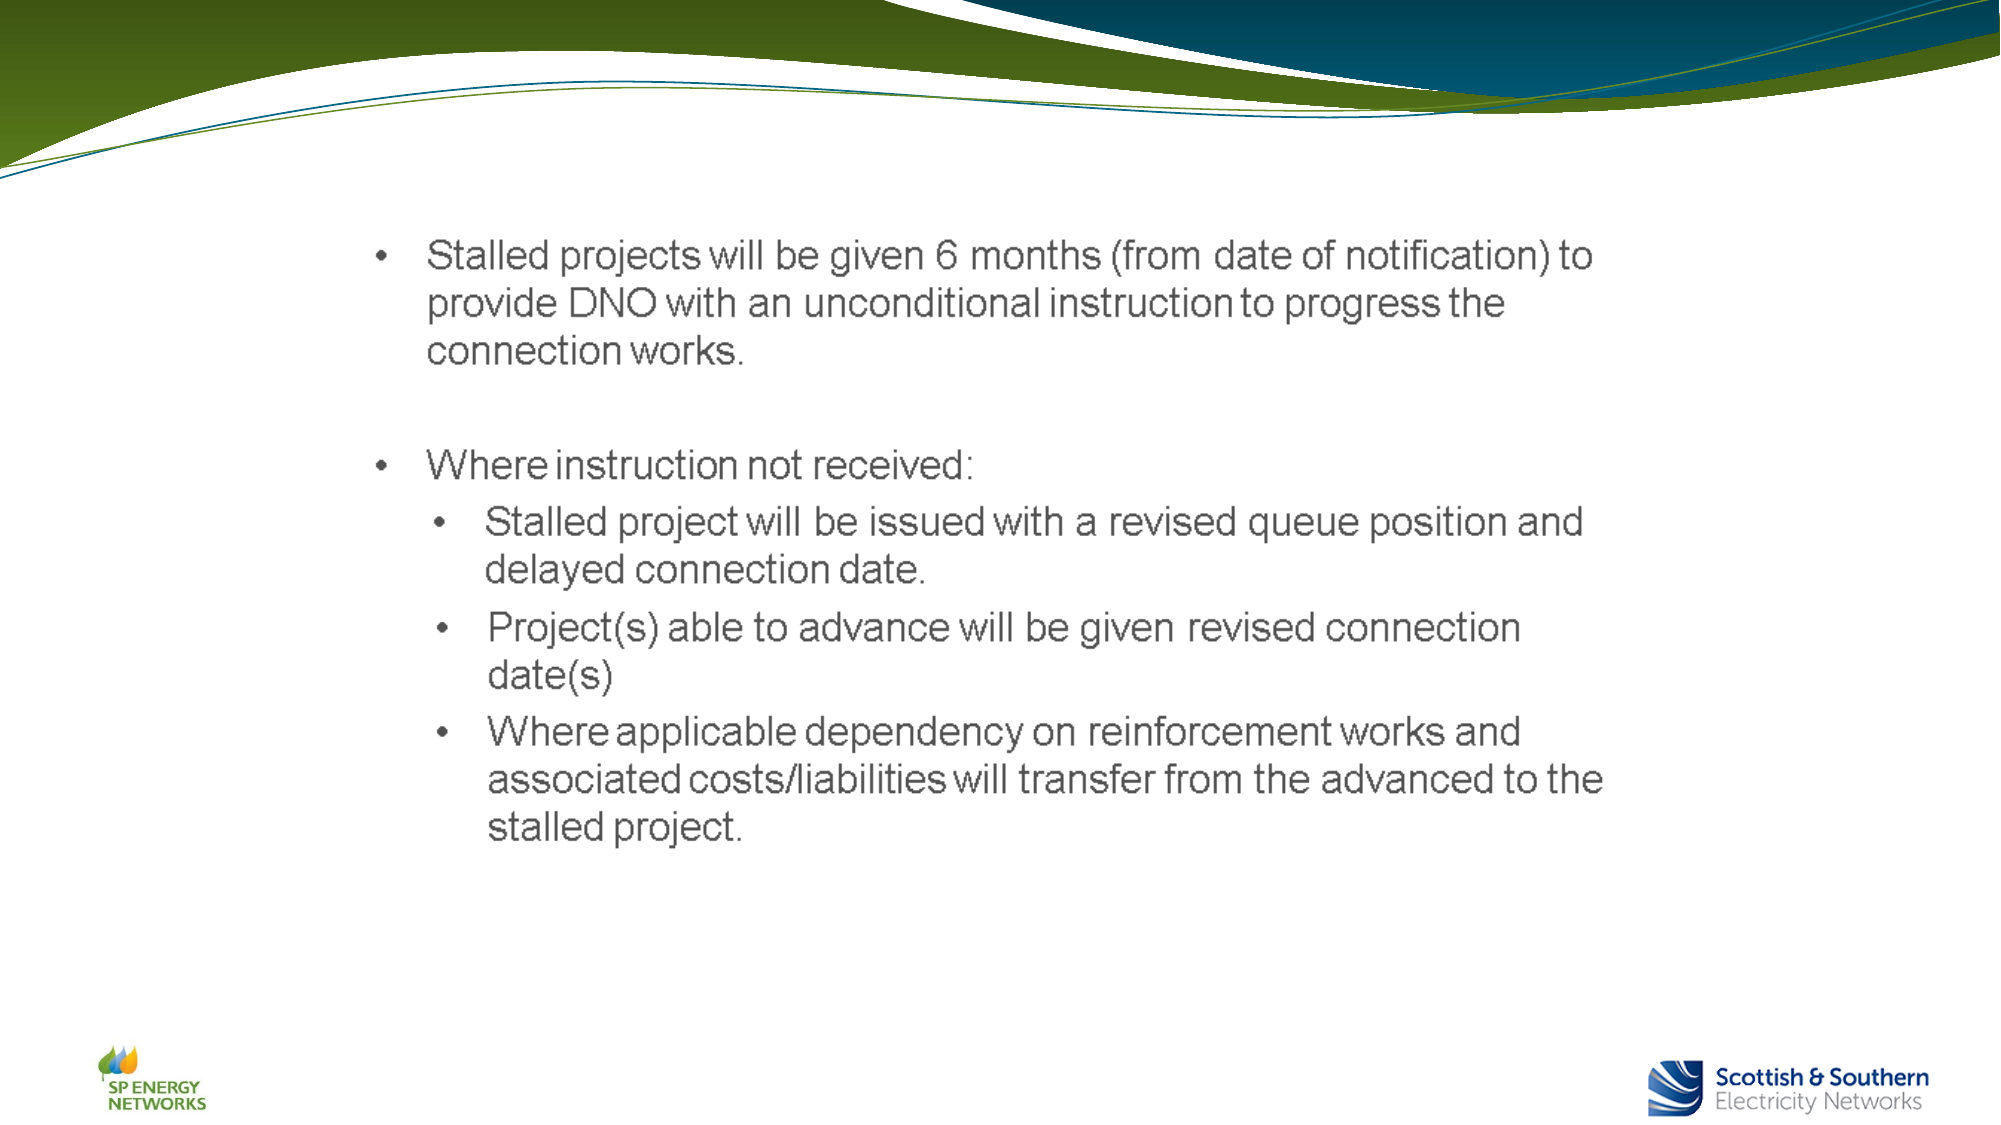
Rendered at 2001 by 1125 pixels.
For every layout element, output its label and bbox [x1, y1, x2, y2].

picture [1641, 1058, 1936, 1118]
picture [87, 1036, 217, 1118]
picture [351, 219, 1662, 869]
